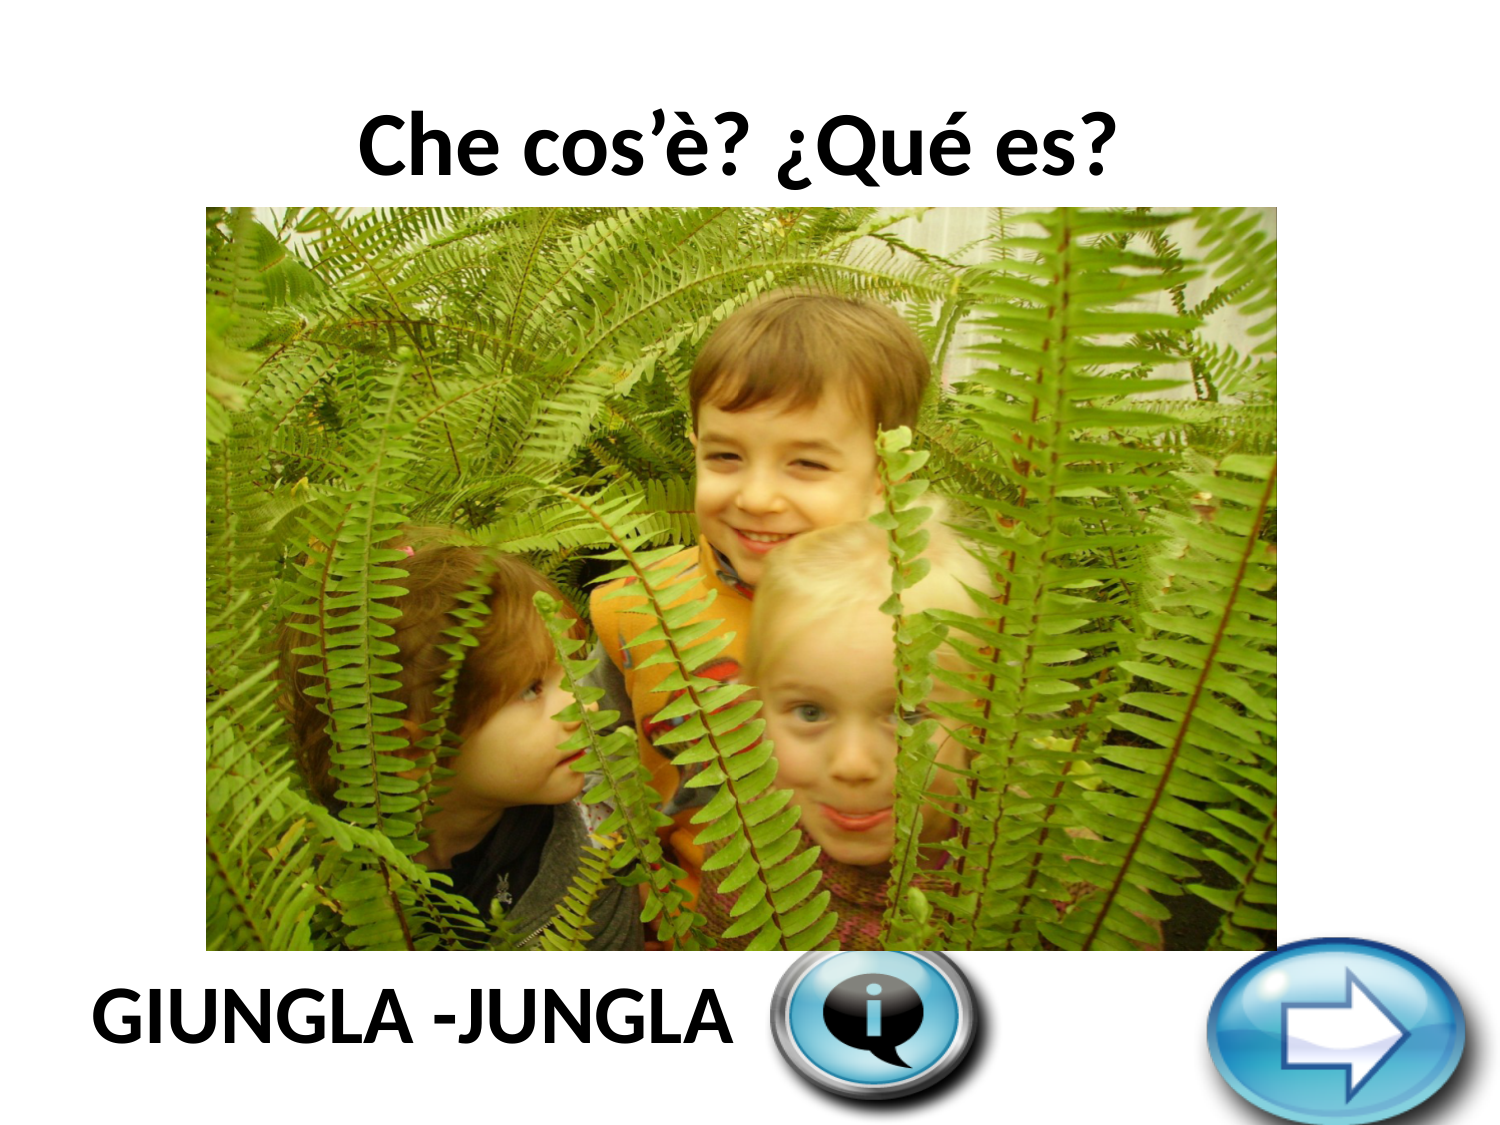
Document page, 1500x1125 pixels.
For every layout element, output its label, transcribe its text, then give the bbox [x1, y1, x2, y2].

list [206, 207, 736, 951]
picture [737, 207, 1500, 1125]
text_box GIUNGLA -JUNGLA [76, 952, 759, 1068]
title Che cos’è? ¿Qué es? [74, 44, 1426, 233]
